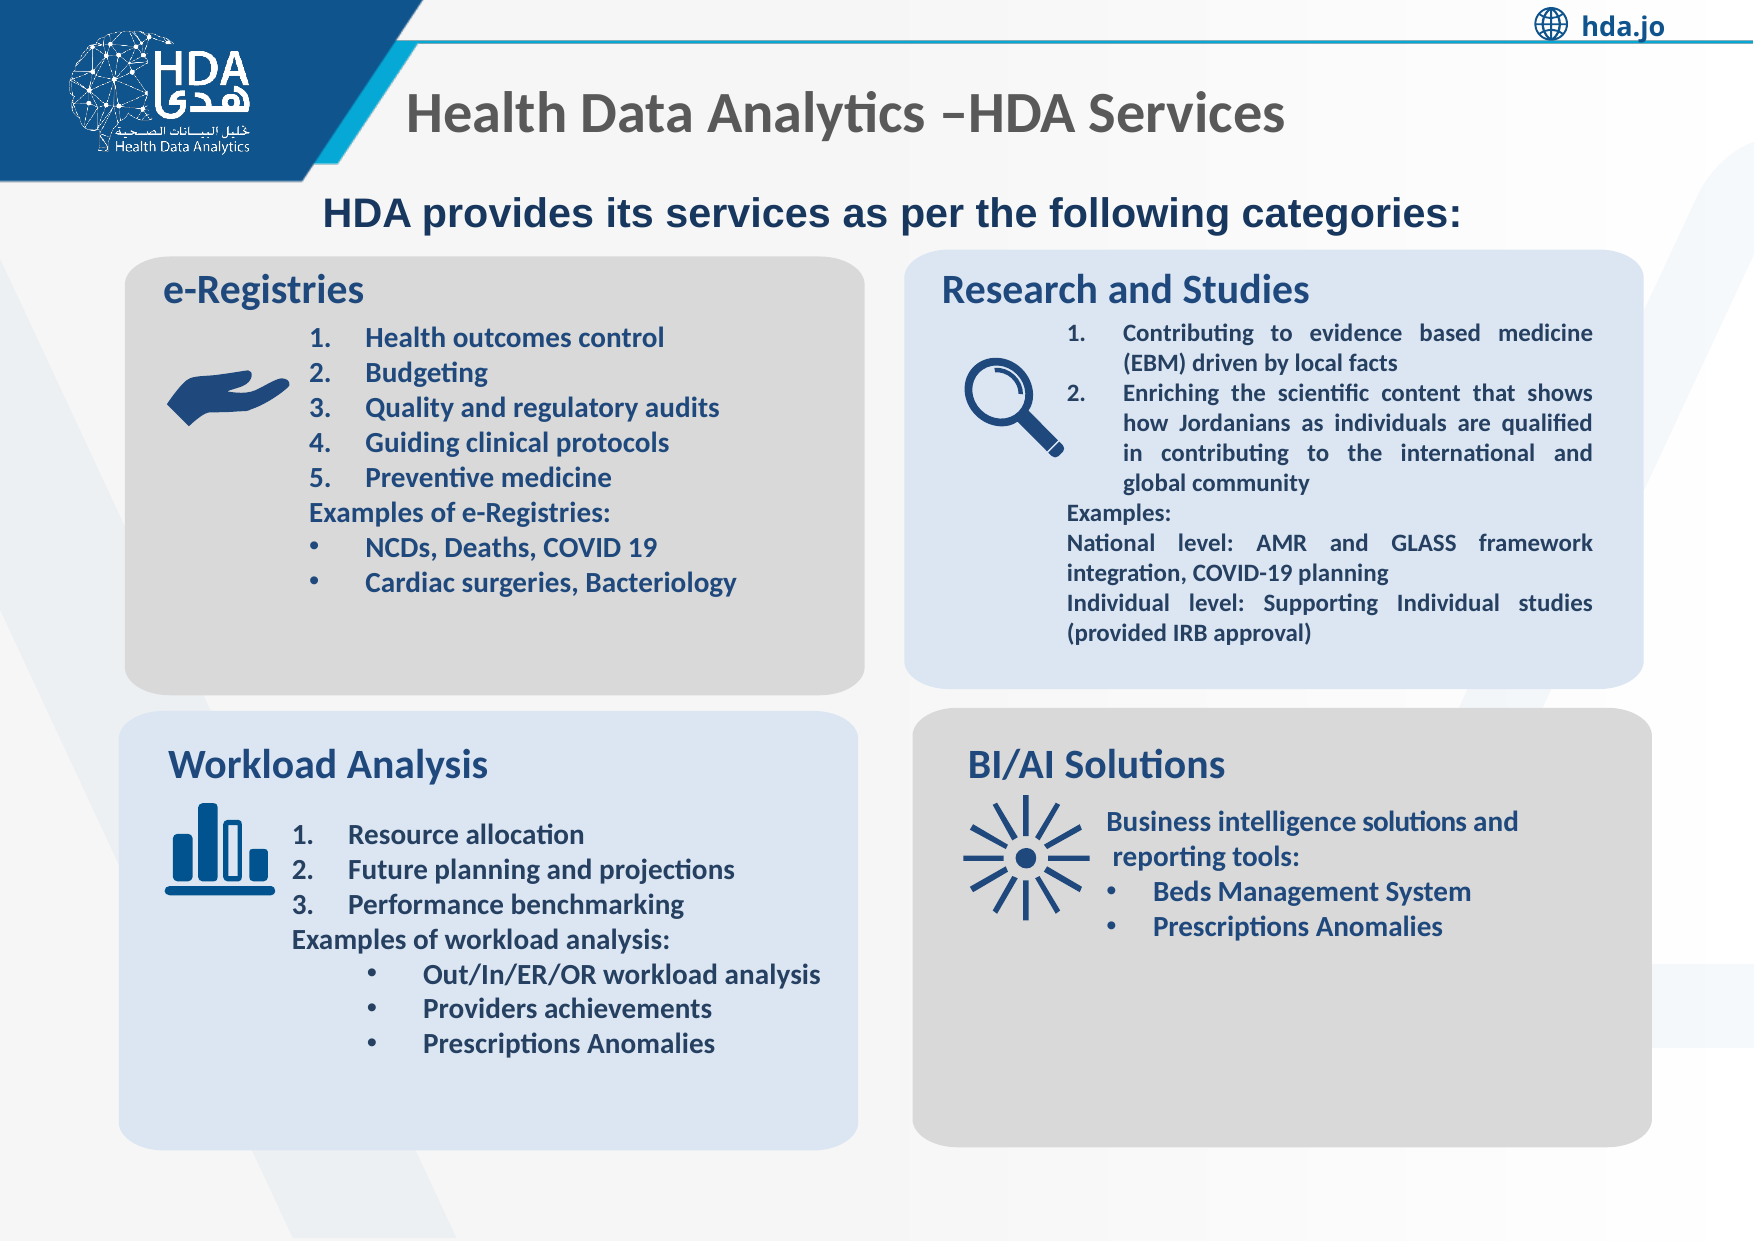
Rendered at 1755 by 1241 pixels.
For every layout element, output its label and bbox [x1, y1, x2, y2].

text_box [164, 802, 276, 896]
picture [0, 0, 1754, 1239]
